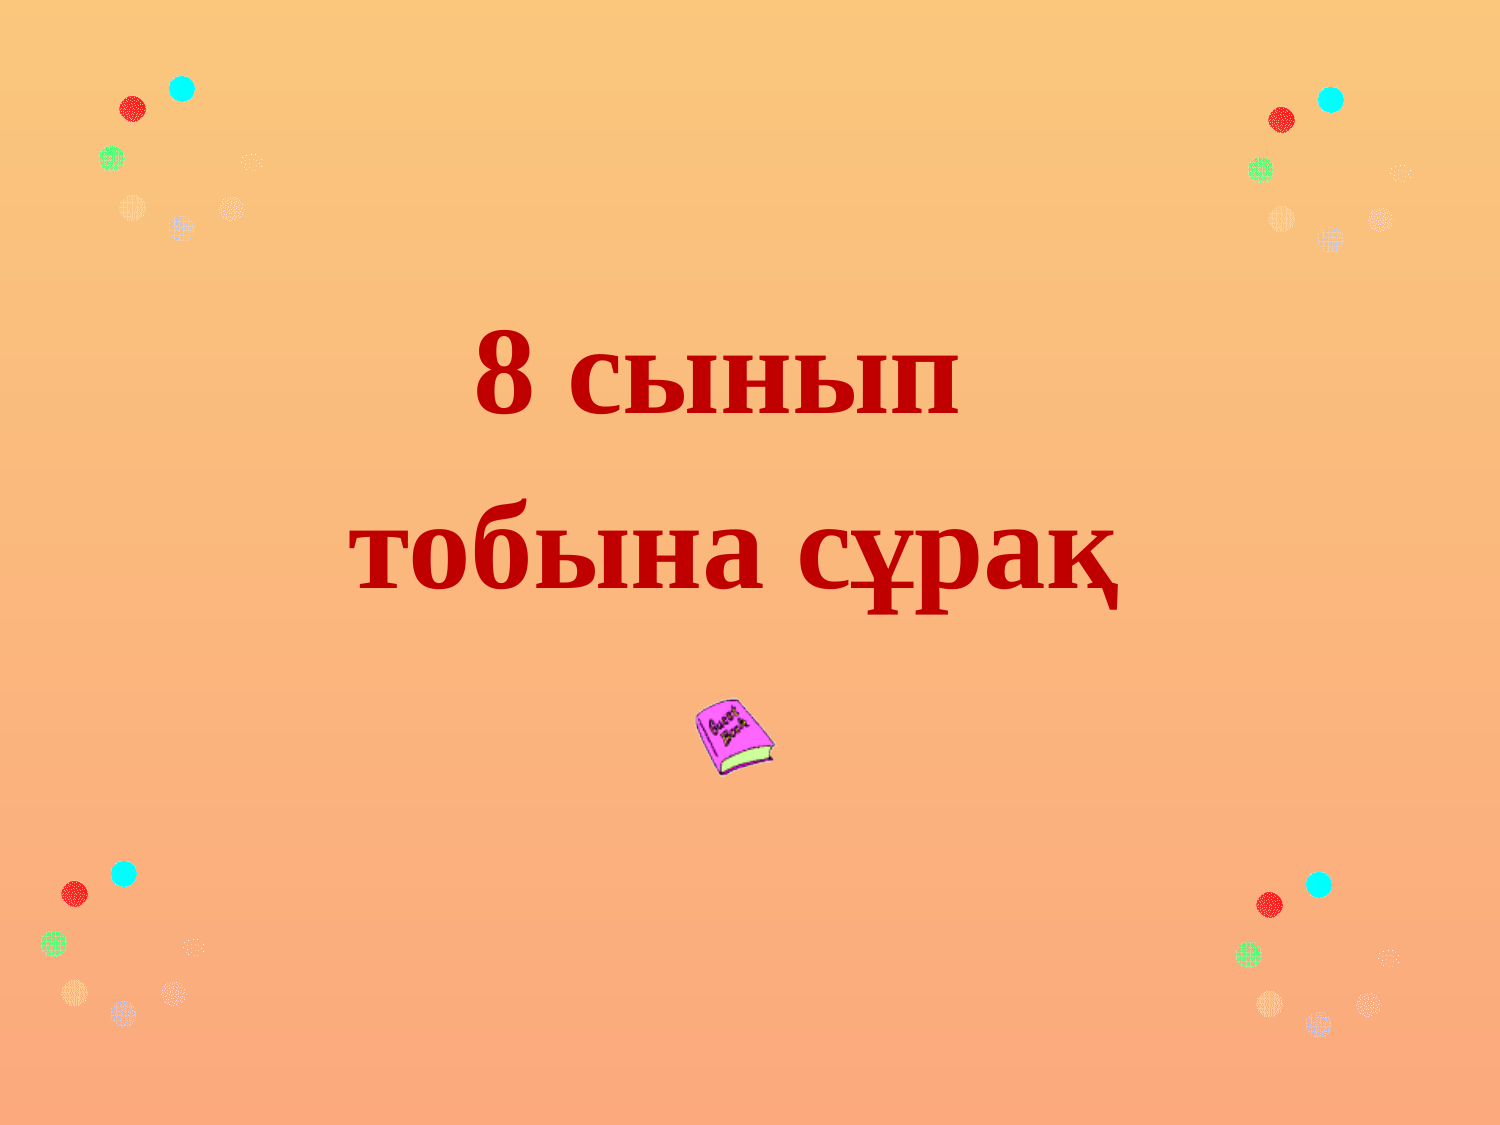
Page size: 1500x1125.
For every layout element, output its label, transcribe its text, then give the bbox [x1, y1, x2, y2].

text_box 8 сынып тобына сұрақ [58, 281, 1409, 1024]
picture [655, 655, 788, 794]
picture [1206, 46, 1454, 294]
picture [58, 34, 305, 282]
picture [0, 820, 247, 1067]
picture [1195, 831, 1442, 1079]
